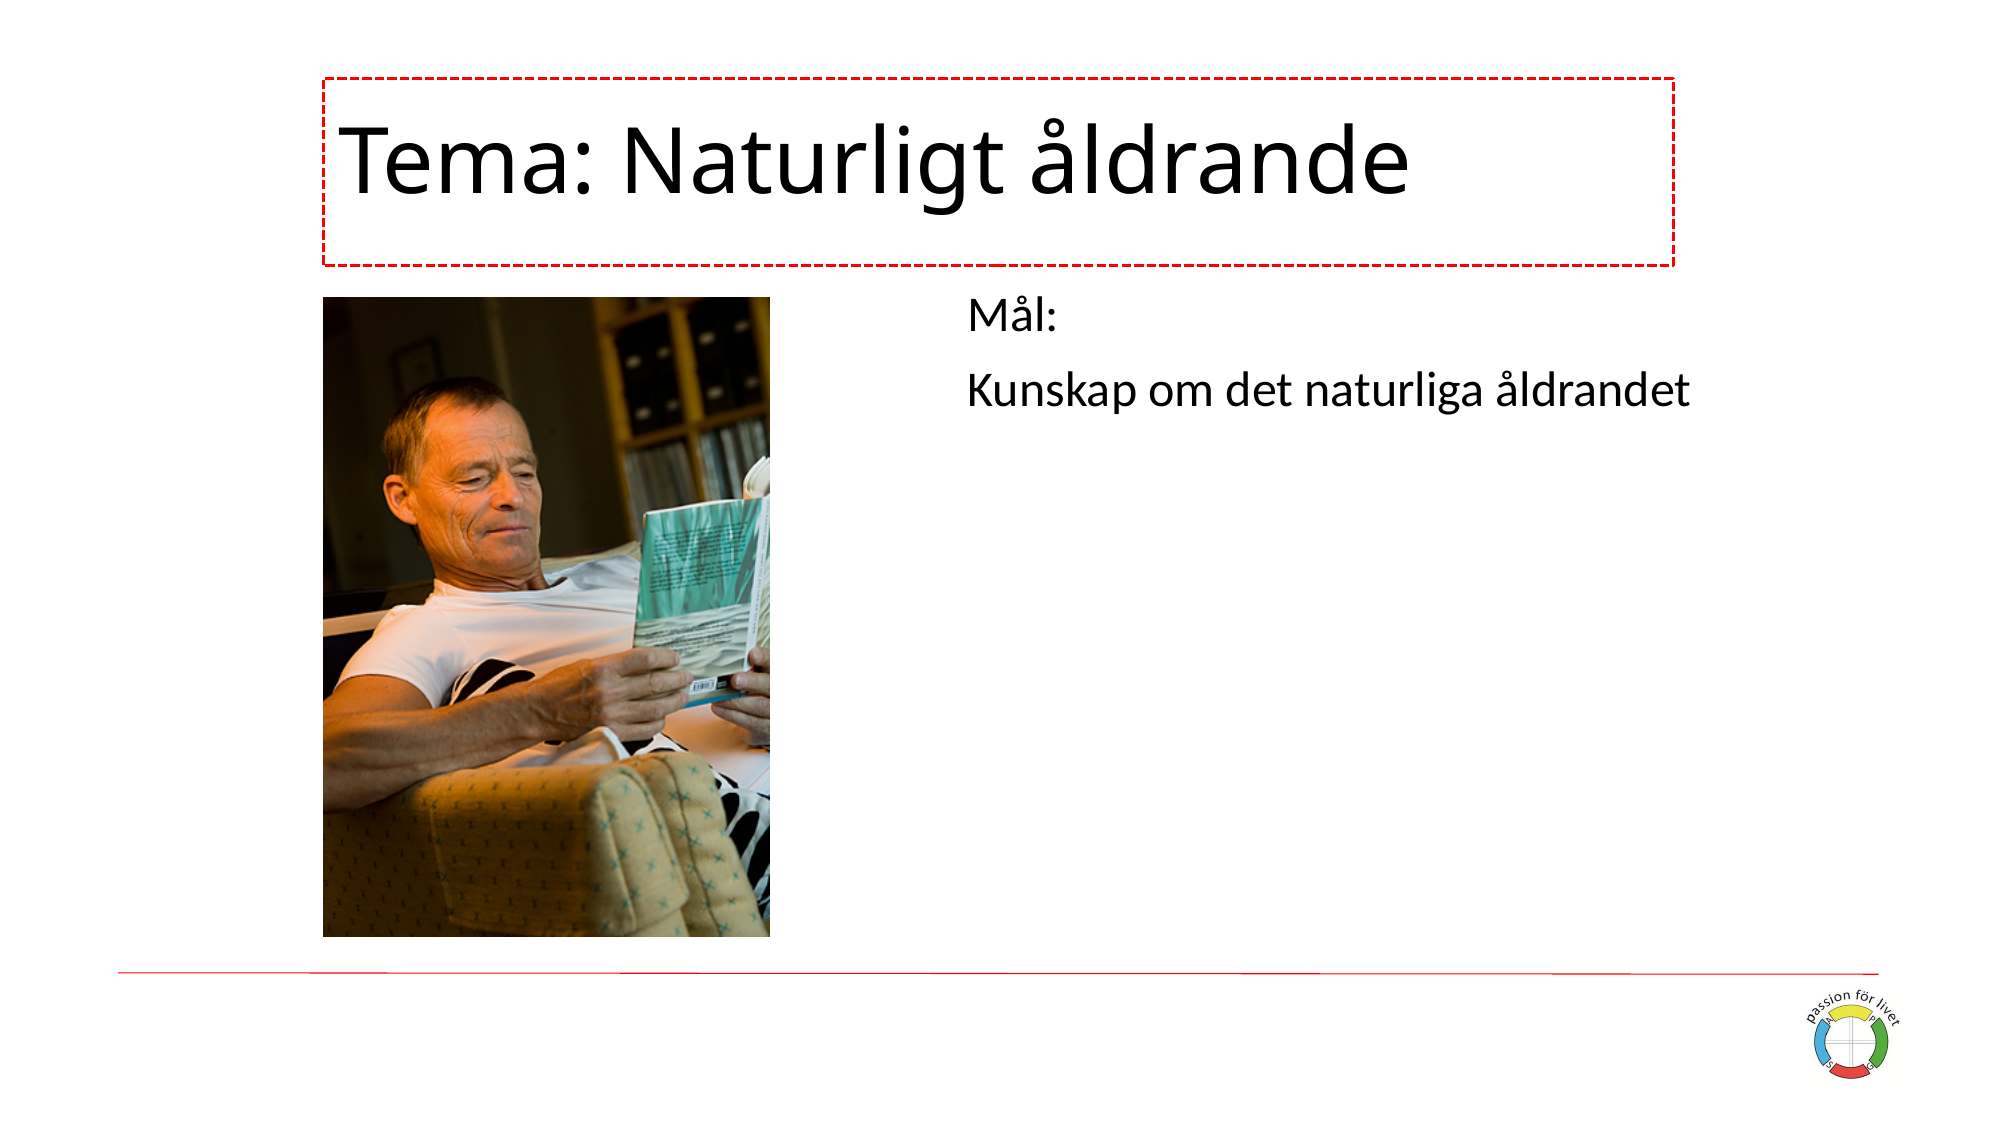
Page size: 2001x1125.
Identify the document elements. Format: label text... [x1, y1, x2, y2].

picture [1801, 987, 1904, 1085]
title Tema: Naturligt åldrande [323, 78, 1674, 266]
picture [323, 297, 770, 937]
list Mål: Kunskap om det naturliga åldrandet [952, 281, 1721, 920]
